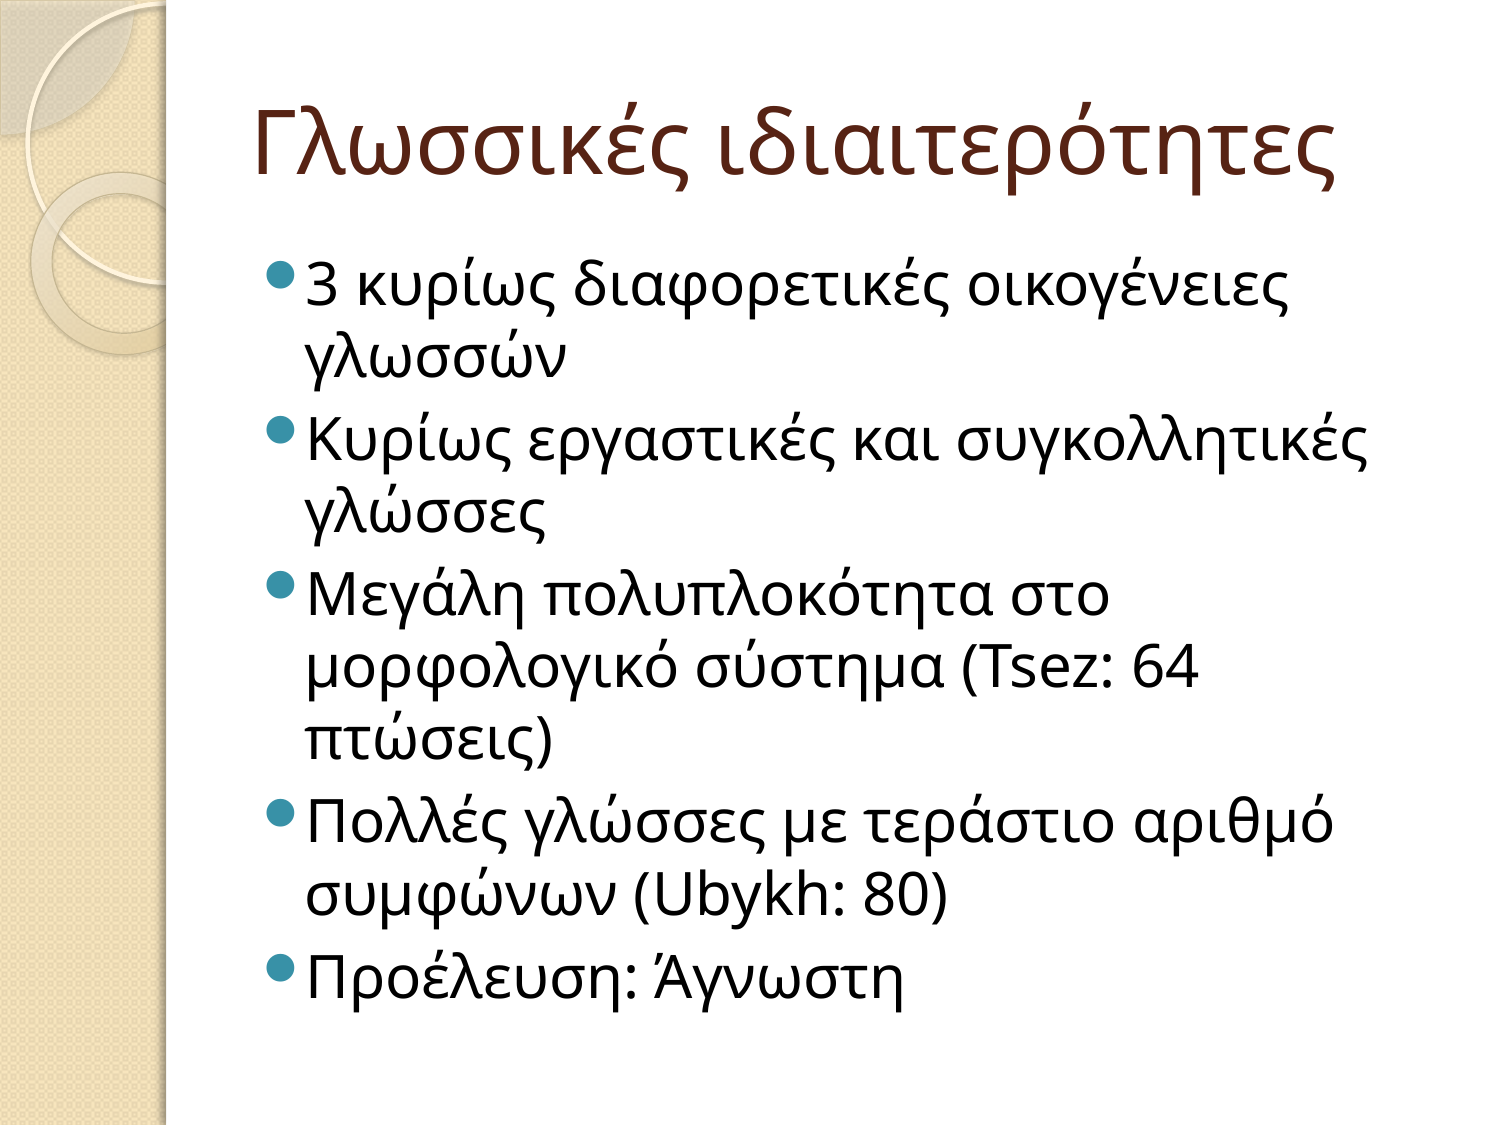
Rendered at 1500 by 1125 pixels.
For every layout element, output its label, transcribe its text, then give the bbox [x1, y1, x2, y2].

list 3 κυρίως διαφορετικές οικογένειες γλωσσών Κυρίως εργαστικές και συγκολλητικές γλώσσες Μεγάλη πολυπλοκότητα στο μορφολογικό σύστημα (Tsez: 64 πτώσεις) Πολλές γλώσσες με τεράστιο αριθμό συμφώνων (Ubykh: 80) Προέλευση: Άγνωστη [235, 237, 1466, 1025]
title Γλωσσικές ιδιαιτερότητες [235, 45, 1466, 233]
